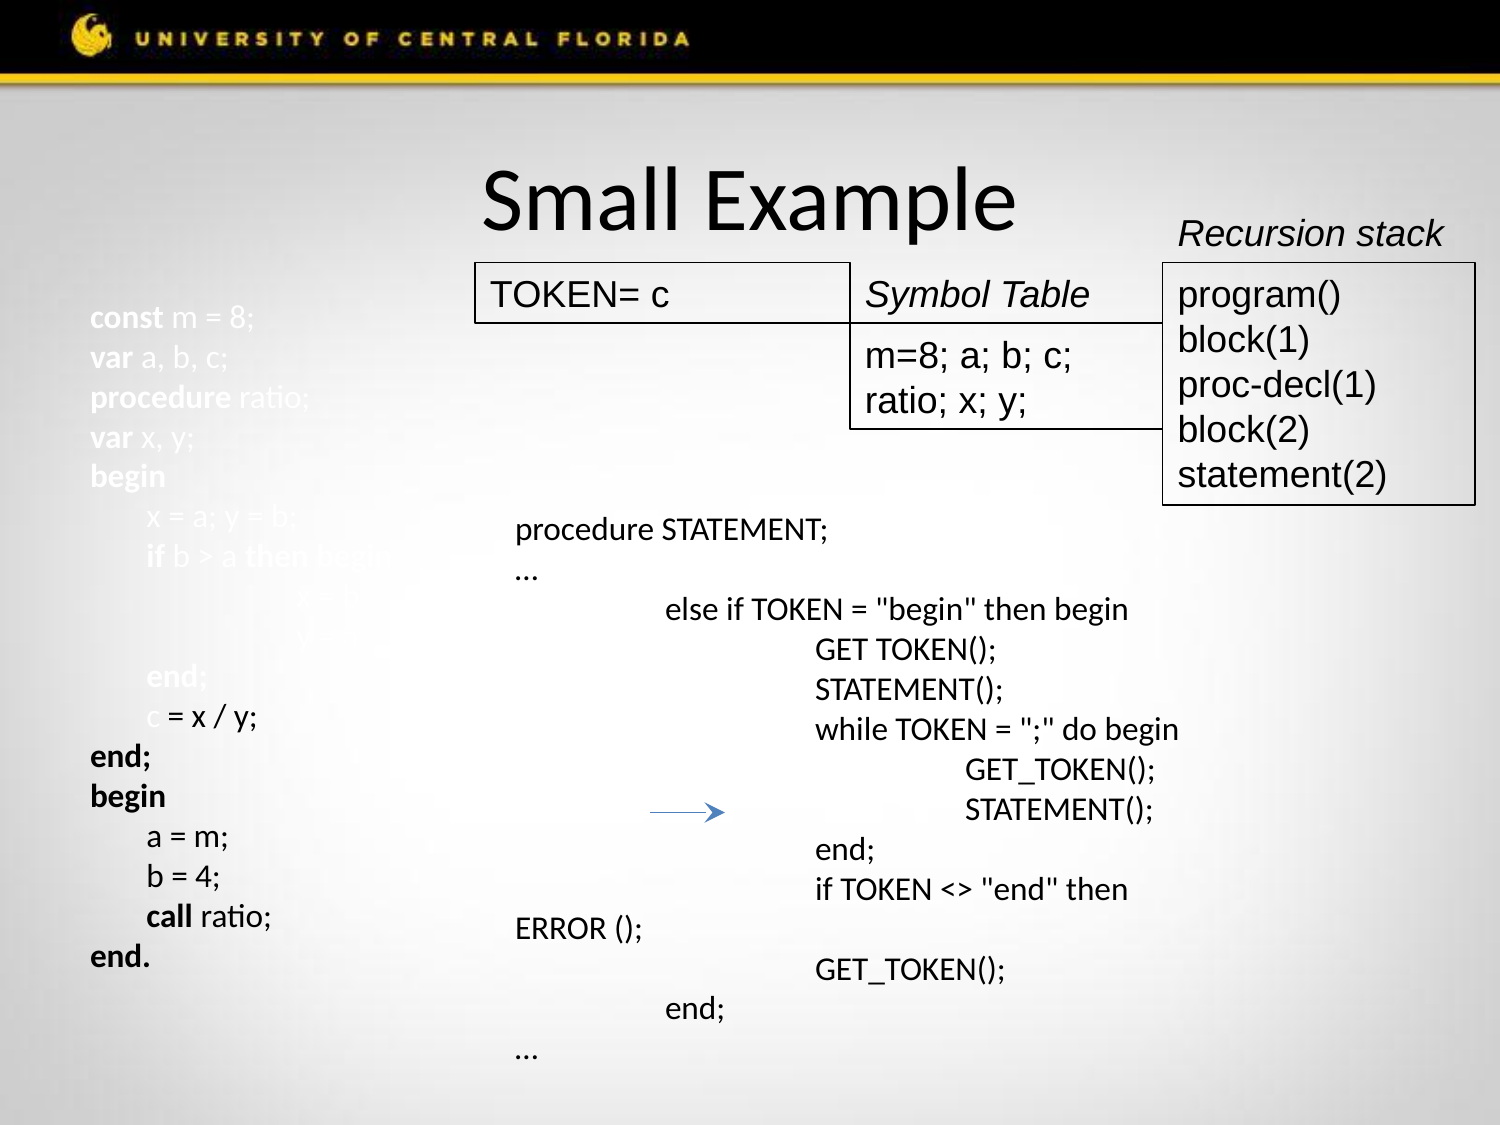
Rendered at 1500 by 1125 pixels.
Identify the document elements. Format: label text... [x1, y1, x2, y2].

text_box procedure STATEMENT; … else if TOKEN = "begin" then begin GET TOKEN(); STATEMENT(); while TOKEN = ";" do begin GET_TOKEN(); STATEMENT(); end; if TOKEN <> "end" then ERROR (); GET_TOKEN(); end; … [499, 499, 1238, 1088]
text_box program() block(1) proc-decl(1) block(2) statement(2) [1162, 263, 1475, 505]
list const m = 8; var a, b, c; procedure ratio; var x, y; begin x = a; y = b; if b > a then begin x = b; y = a; end; c = x / y; end; begin a = m; b = 4; call ratio; end. [75, 287, 425, 1070]
text_box m=8; a; b; c; ratio; x; y; [849, 323, 1163, 430]
picture [0, 0, 1500, 1125]
text_box TOKEN= c [474, 262, 849, 323]
title Small Example [75, 125, 1425, 263]
text_box Symbol Table [849, 262, 1163, 323]
text_box Recursion stack [1162, 201, 1475, 263]
